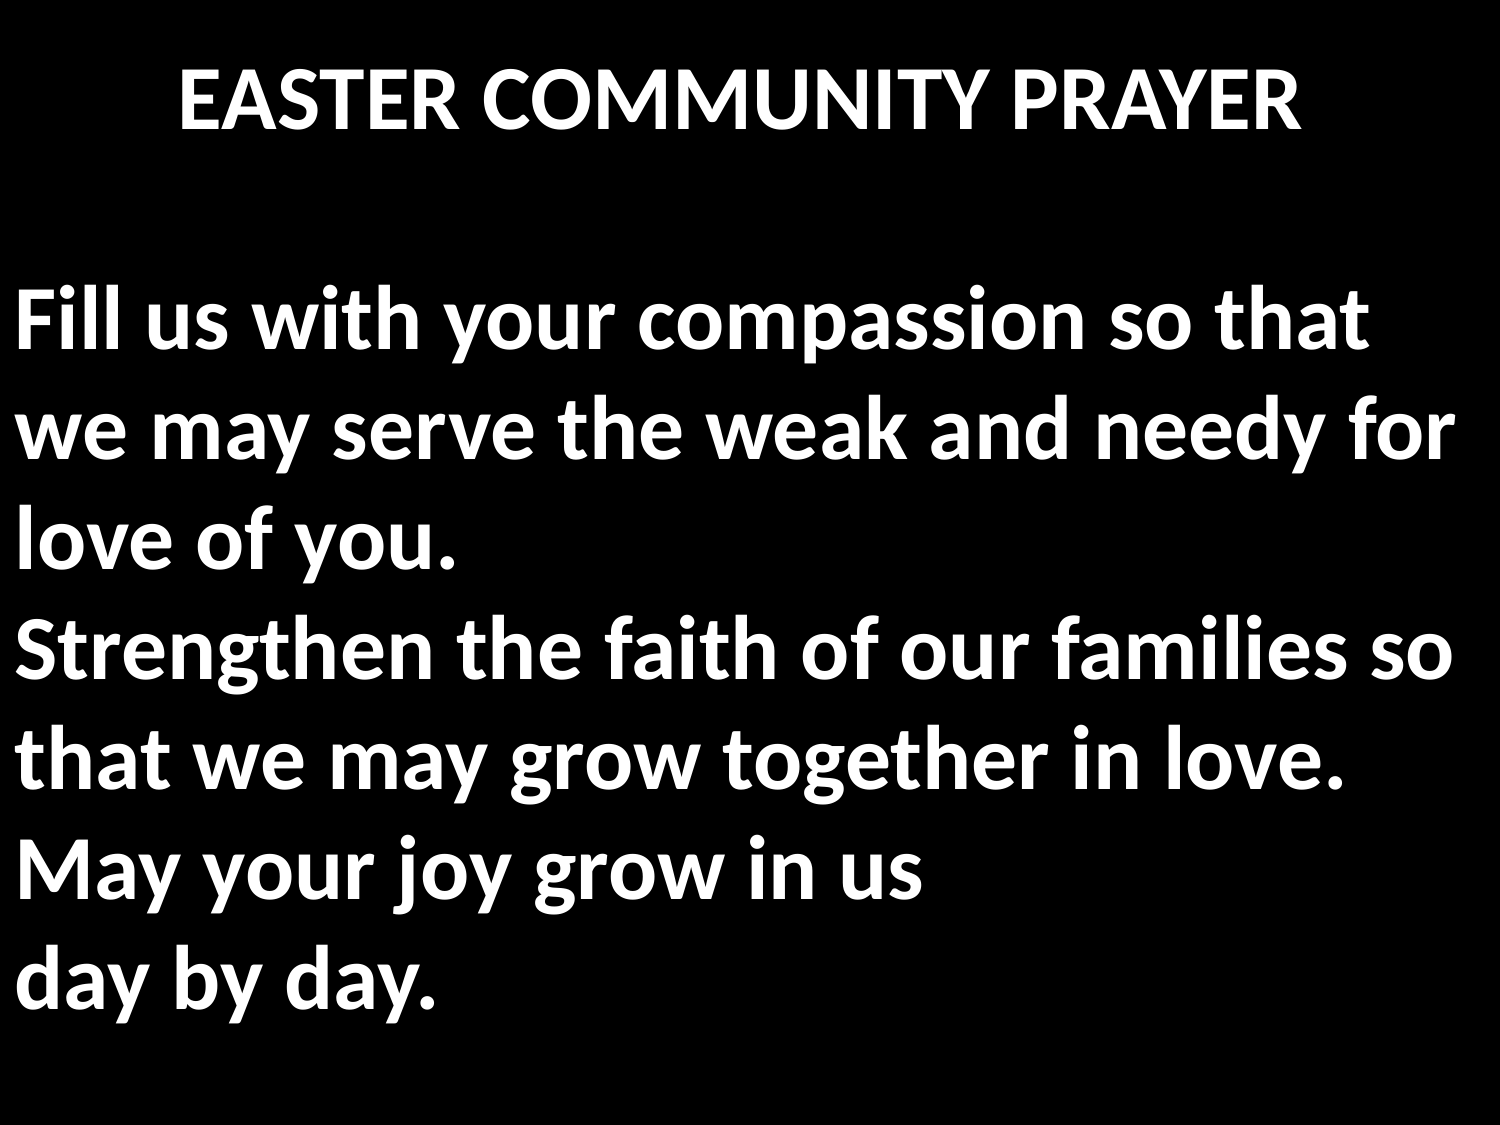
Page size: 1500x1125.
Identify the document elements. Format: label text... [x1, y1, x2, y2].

text_box EASTER COMMUNITY PRAYER Fill us with your compassion so that we may serve the weak and needy for love of you. Strengthen the faith of our families so that we may grow together in love. May your joy grow in us day by day. [0, 30, 1483, 1036]
